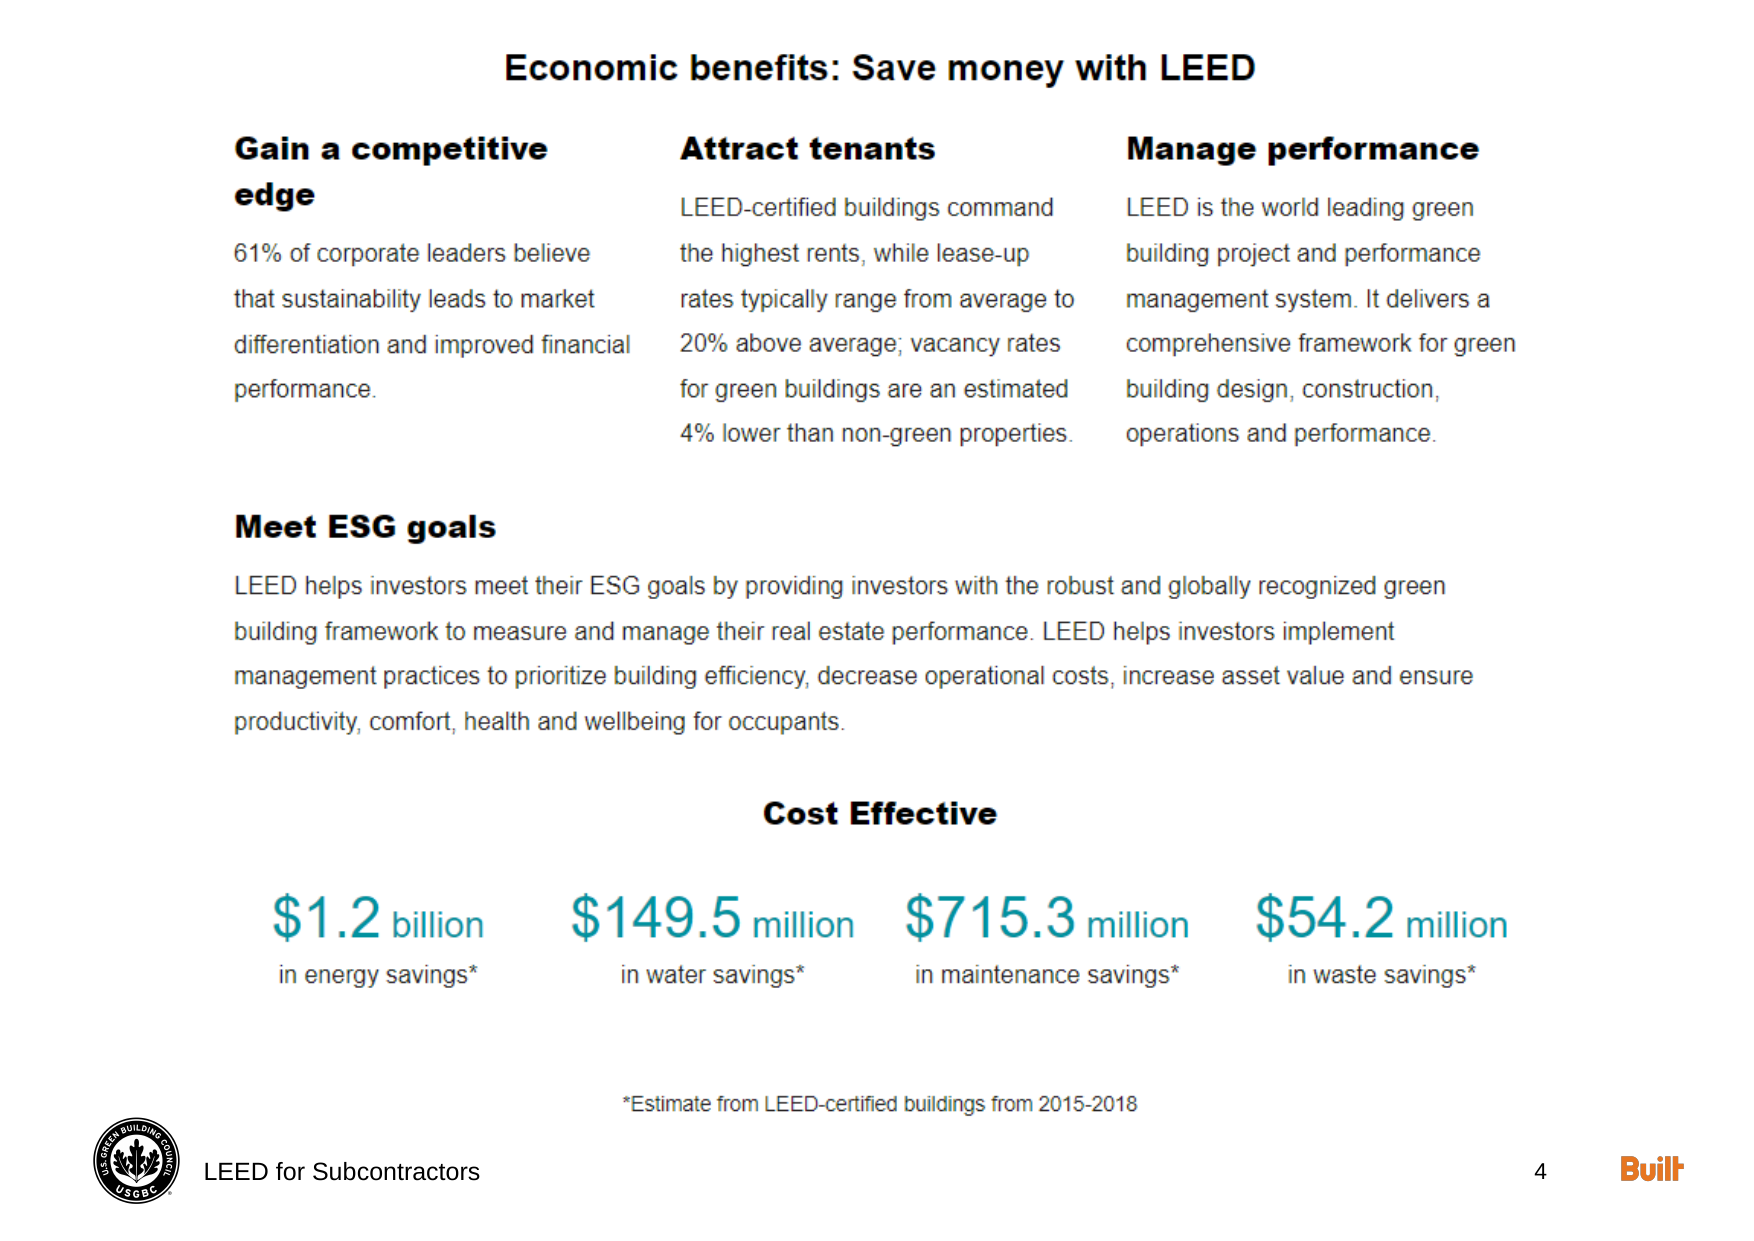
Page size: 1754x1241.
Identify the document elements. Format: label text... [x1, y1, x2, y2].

picture [220, 24, 1551, 1142]
picture [1616, 1151, 1689, 1186]
footer LEED for Subcontractors [203, 1141, 1060, 1201]
slide_number 4 [1440, 1142, 1548, 1201]
picture [91, 1116, 183, 1206]
